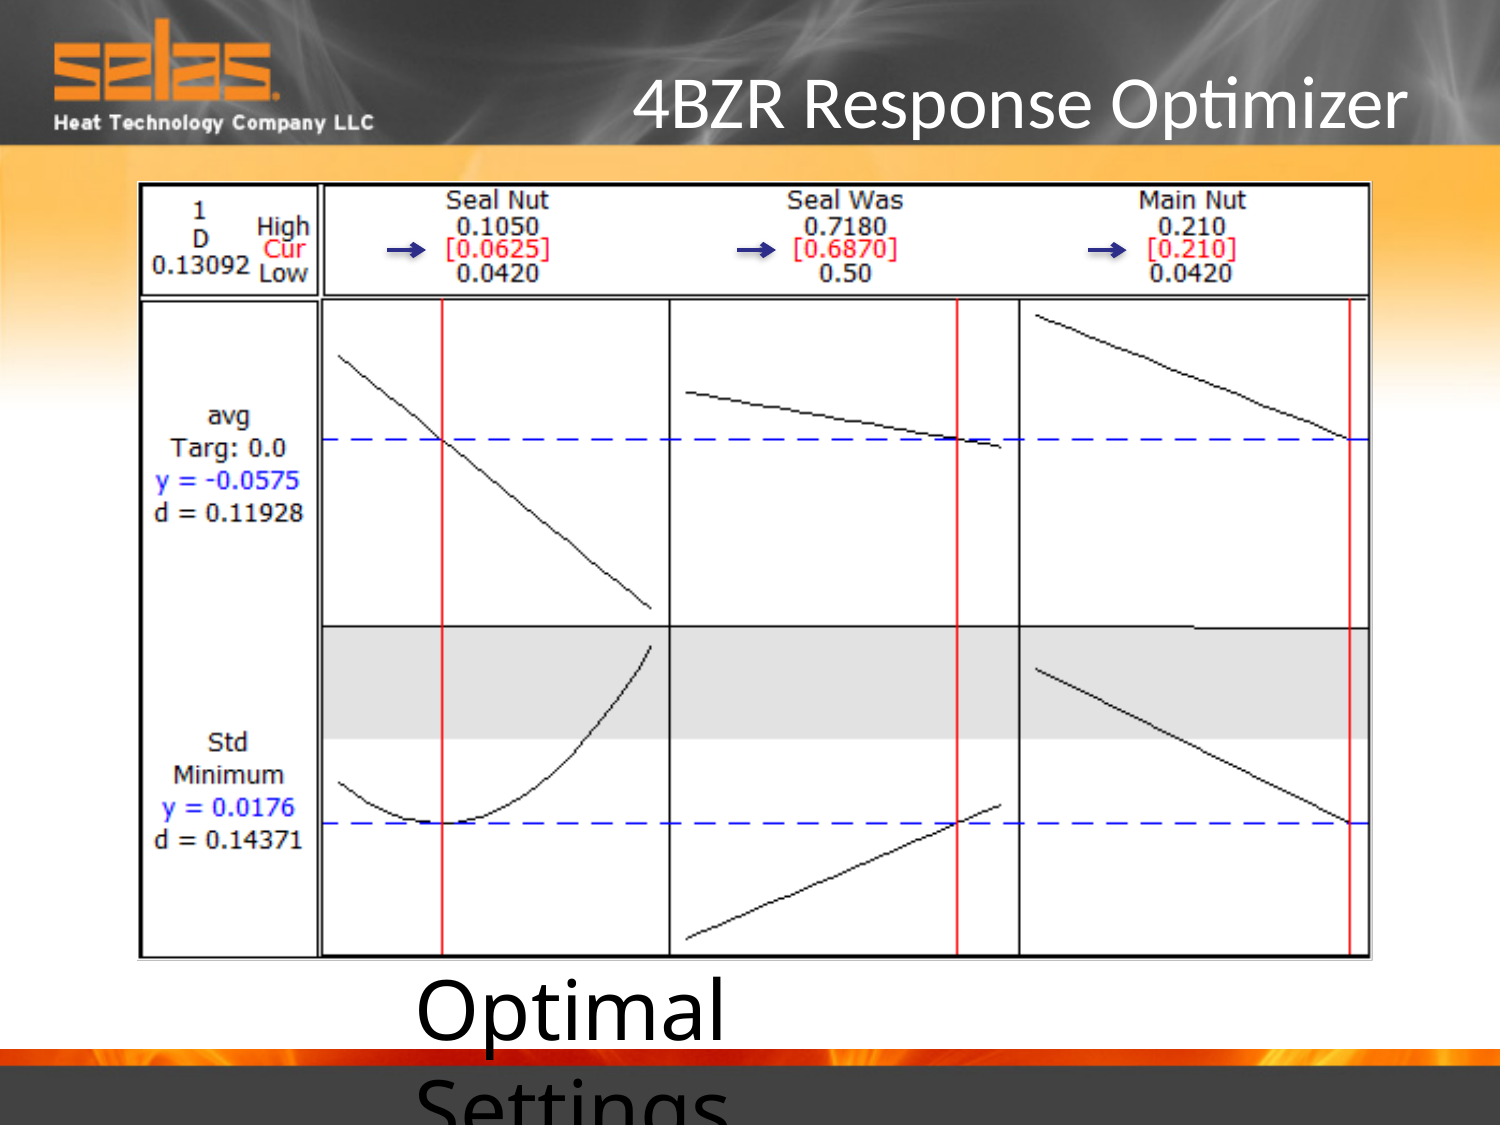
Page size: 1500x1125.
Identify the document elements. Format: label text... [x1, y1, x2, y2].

title 4BZR Response Optimizer [399, 33, 1426, 163]
picture [0, 0, 1500, 425]
picture [1057, 1049, 1500, 1125]
picture [0, 1049, 399, 1125]
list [137, 181, 1376, 963]
text_box Optimal Settings [399, 971, 1057, 1125]
